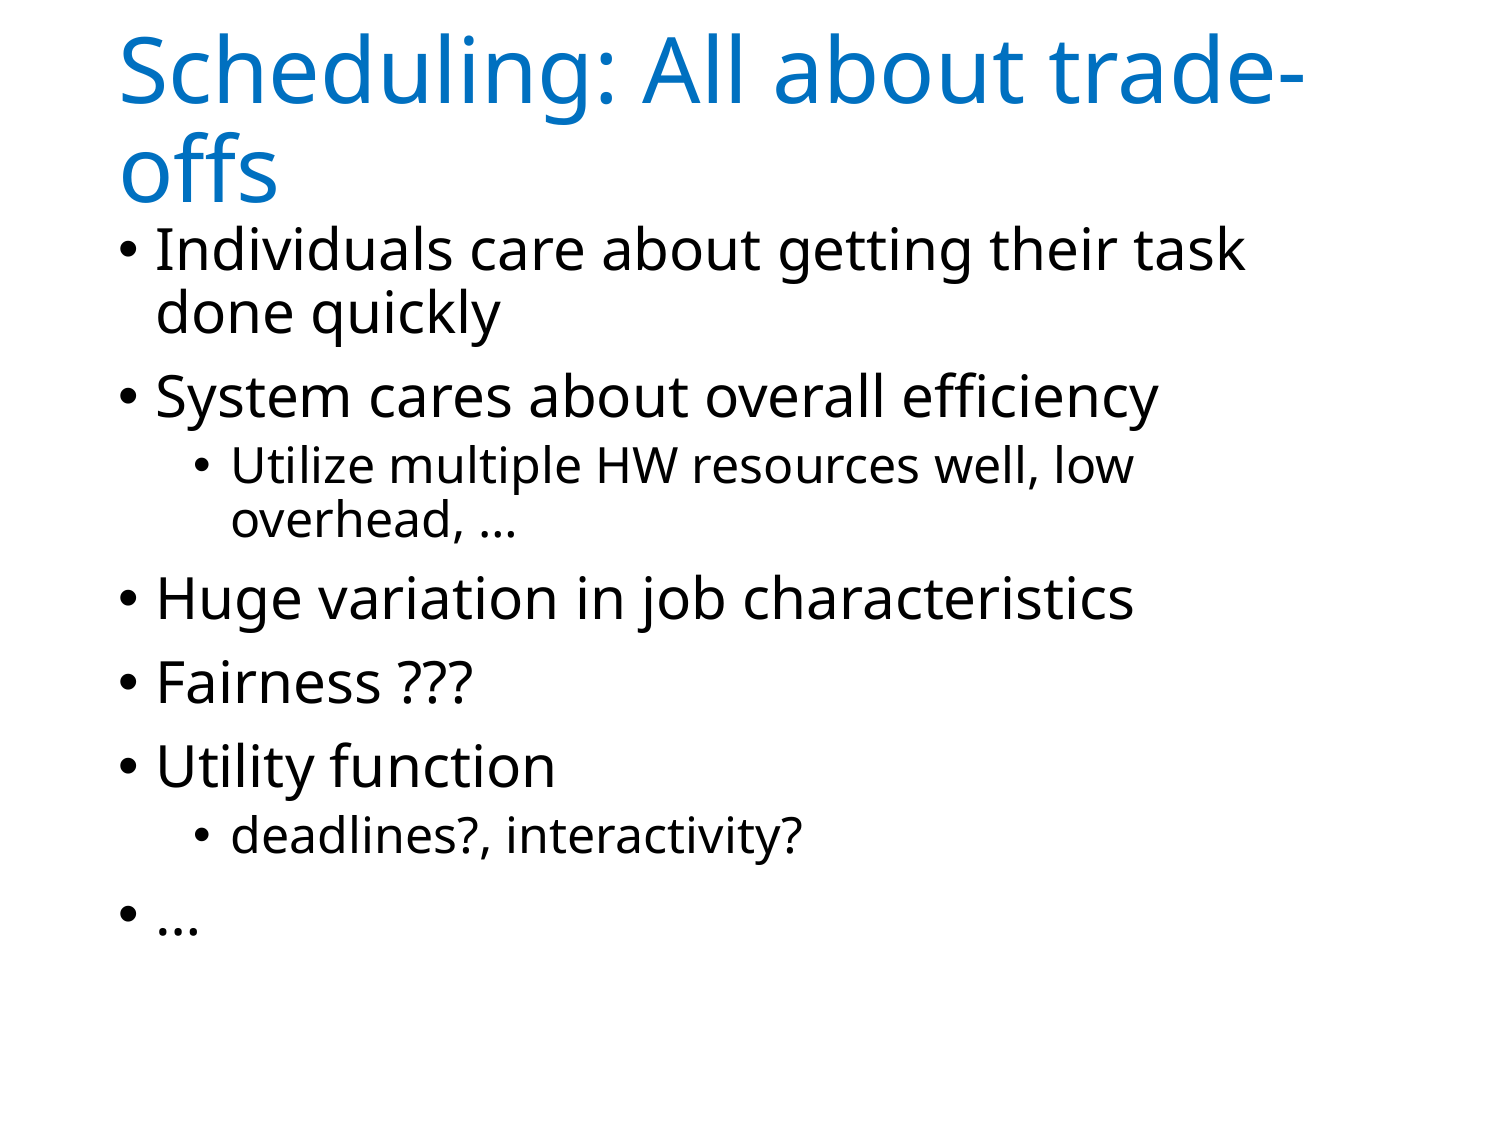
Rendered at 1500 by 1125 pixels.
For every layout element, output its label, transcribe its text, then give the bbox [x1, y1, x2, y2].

list Individuals care about getting their task done quickly System cares about overall efficiency Utilize multiple HW resources well, low overhead, … Huge variation in job characteristics Fairness ??? Utility function deadlines?, interactivity? … [103, 212, 1397, 1014]
title Scheduling: All about trade-offs [103, 59, 1397, 187]
